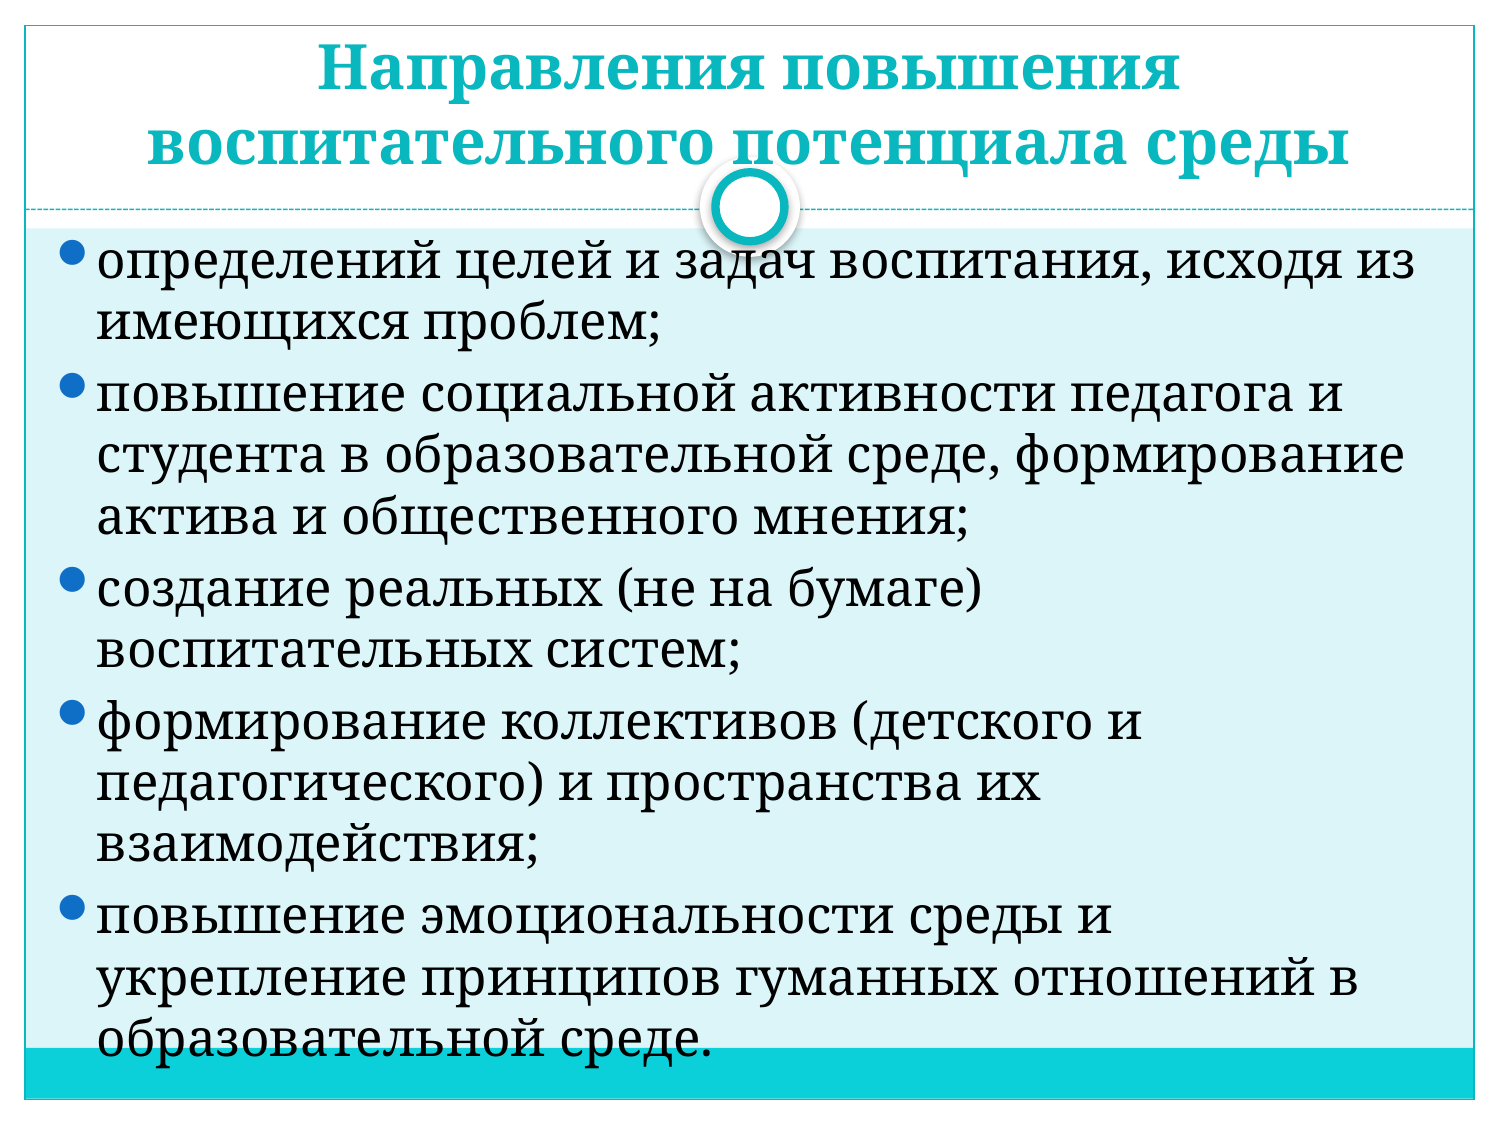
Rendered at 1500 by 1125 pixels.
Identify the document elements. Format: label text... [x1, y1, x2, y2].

title Направления повышения воспитательного потенциала среды [49, 19, 1450, 185]
list определений целей и задач воспитания, исходя из имеющихся проблем; повышение социальной активности педагога и студента в образовательной среде, формирование актива и общественного мнения; создание реальных (не на бумаге) воспитательных систем; формирование коллективов (детского и педагогического) и пространства их взаимодействия; повышение эмоциональности среды и укрепление принципов гуманных отношений в образовательной среде. [41, 219, 1437, 1083]
